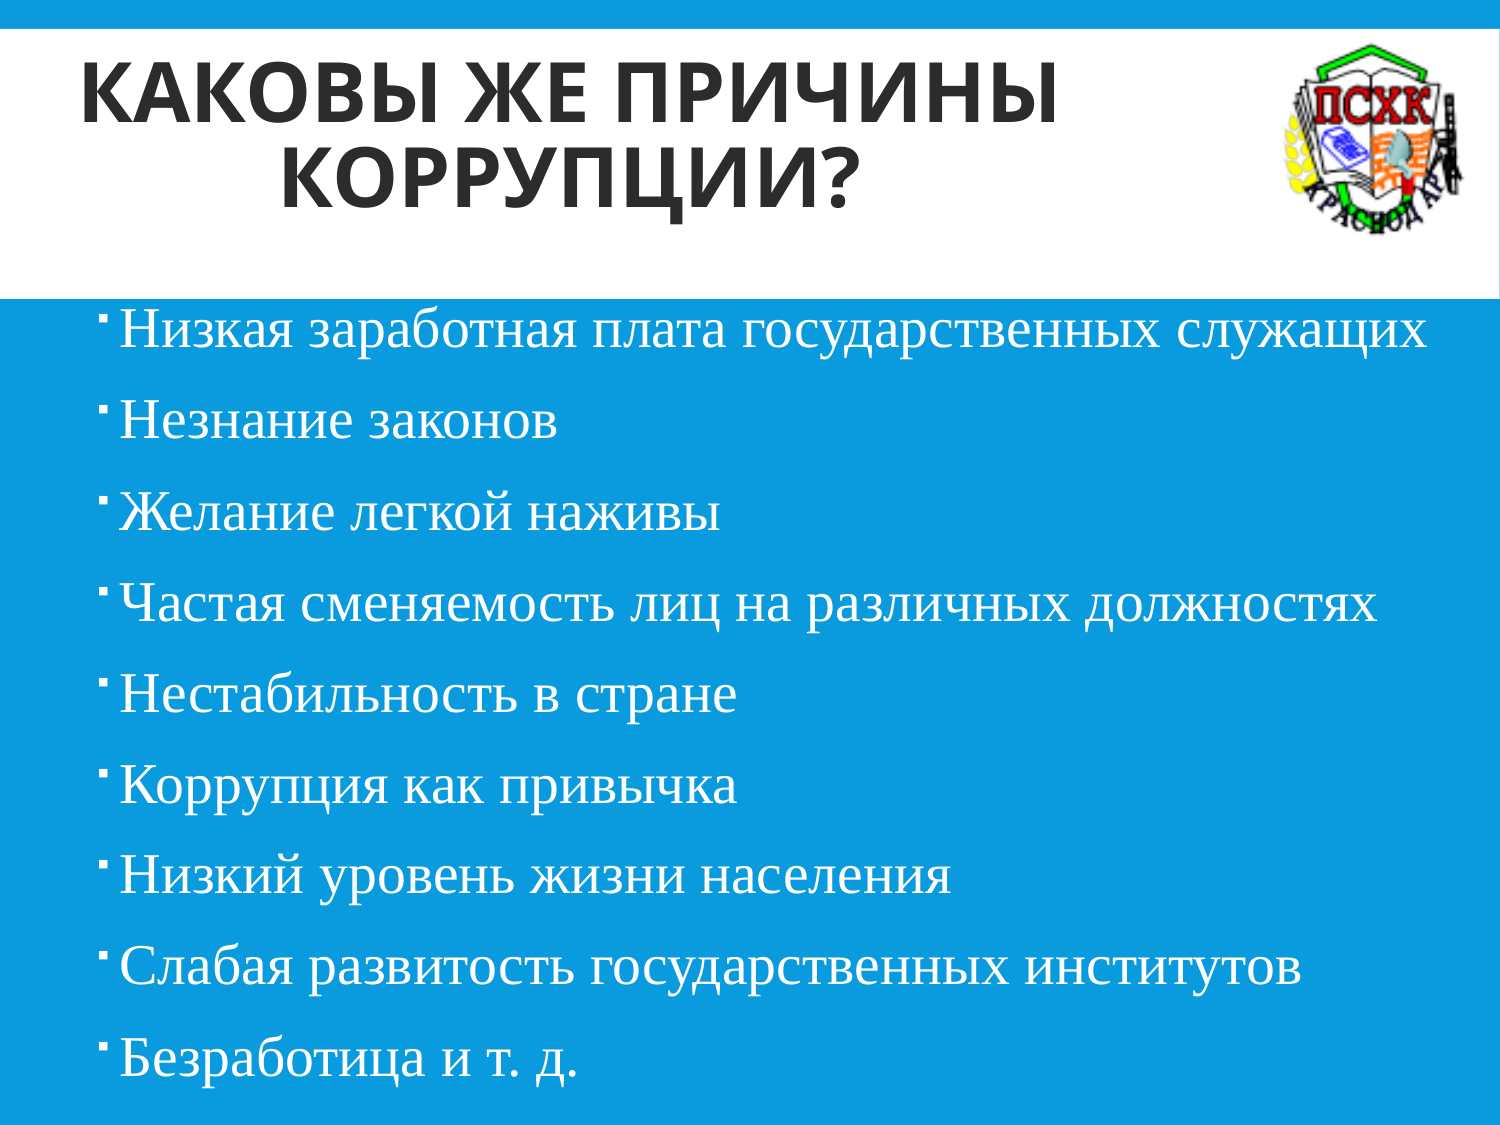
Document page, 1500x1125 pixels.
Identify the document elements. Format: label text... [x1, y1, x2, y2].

title Каковы же причины коррупции? [0, 45, 1140, 234]
list Низкая заработная плата государственных служащих Незнание законов Желание легкой наживы Частая сменяемость лиц на различных должностях Нестабильность в стране Коррупция как привычка Низкий уровень жизни населения Слабая развитость государственных институтов Безработица и т. д. [75, 290, 1500, 1102]
picture [1281, 41, 1472, 239]
